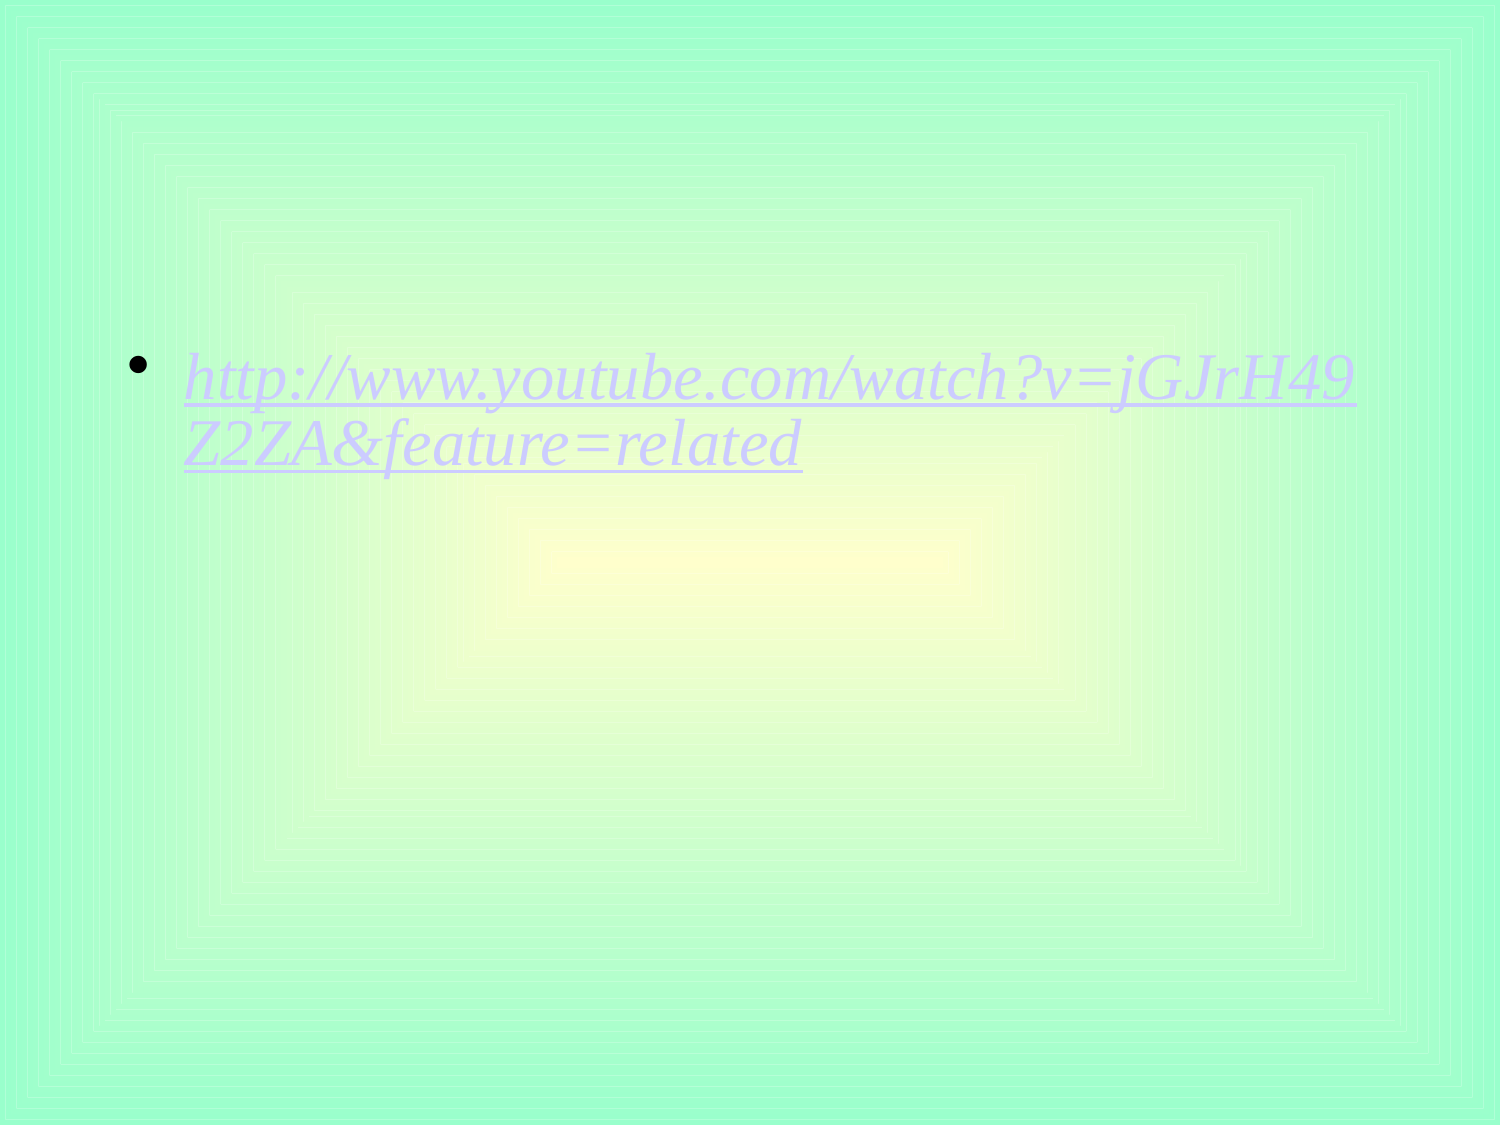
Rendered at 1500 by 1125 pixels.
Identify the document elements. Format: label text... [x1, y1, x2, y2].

list http://www.youtube.com/watch?v=jGJrH49Z2ZA&feature=related [112, 324, 1388, 1000]
